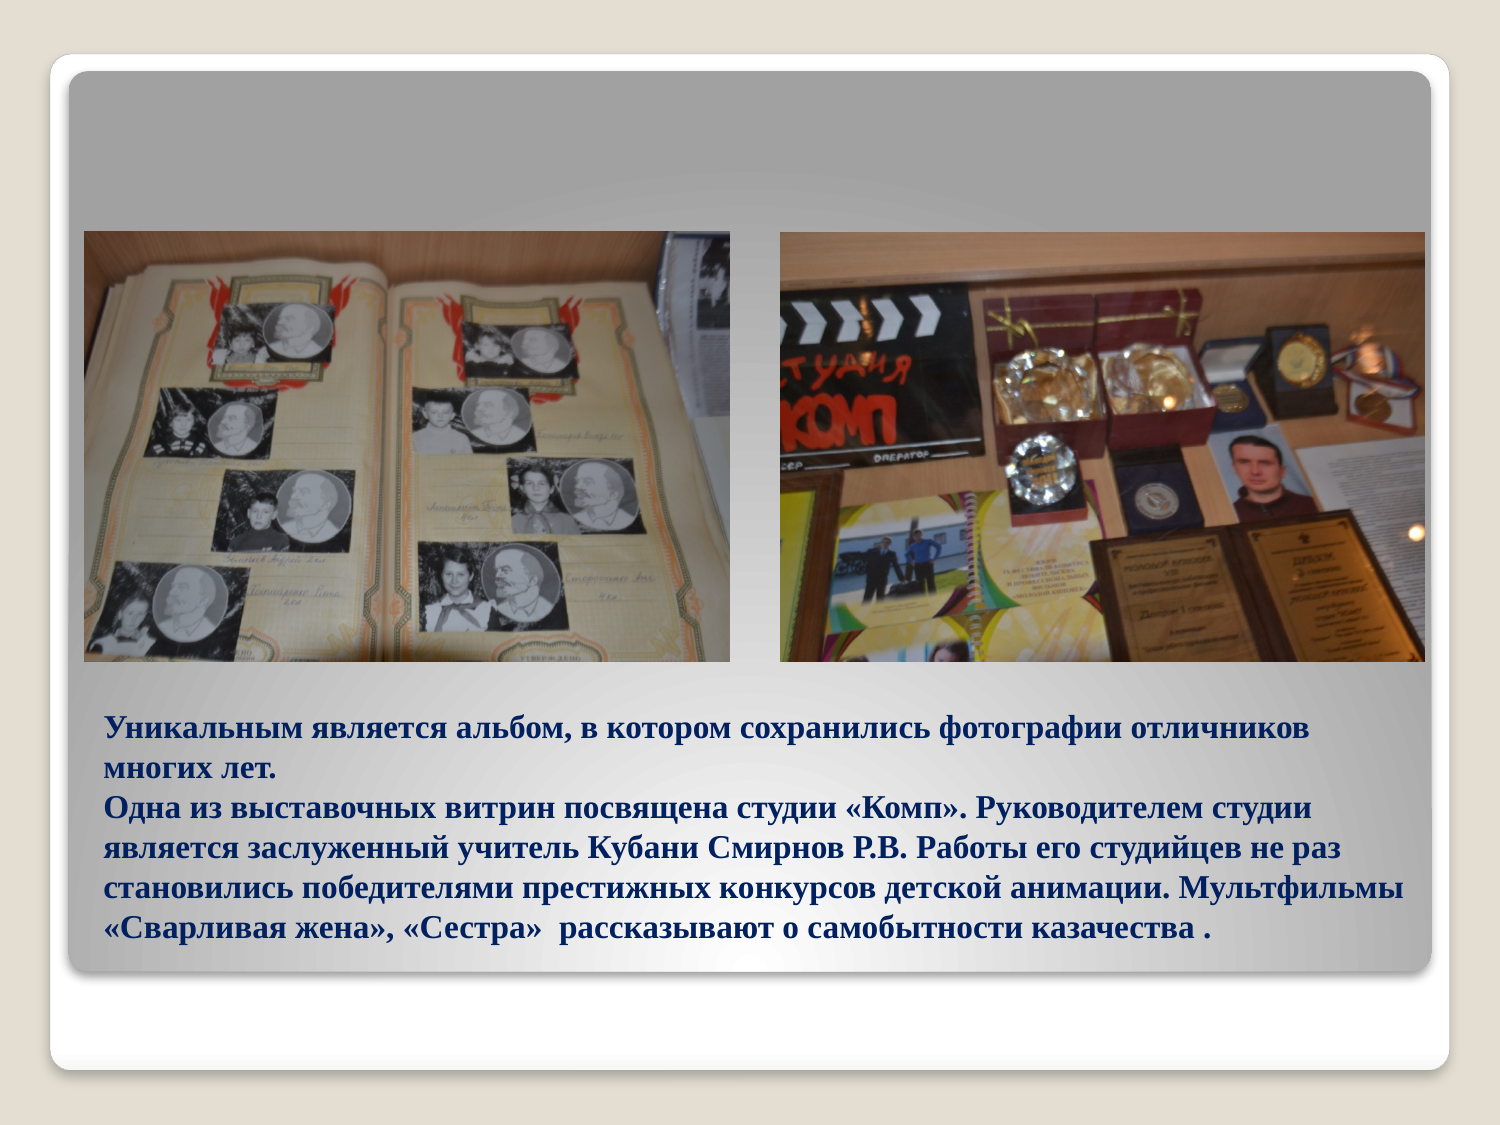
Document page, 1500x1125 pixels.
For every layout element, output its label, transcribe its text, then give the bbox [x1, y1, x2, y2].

title Уникальным является альбом, в котором сохранились фотографии отличников многих лет. Одна из выставочных витрин посвящена студии «Комп». Руководителем студии является заслуженный учитель Кубани Смирнов Р.В. Работы его студийцев не раз становились победителями престижных конкурсов детской анимации. Мультфильмы «Сварливая жена», «Сестра» рассказывают о самобытности казачества . [88, 727, 1431, 953]
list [84, 231, 730, 663]
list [779, 231, 1426, 663]
